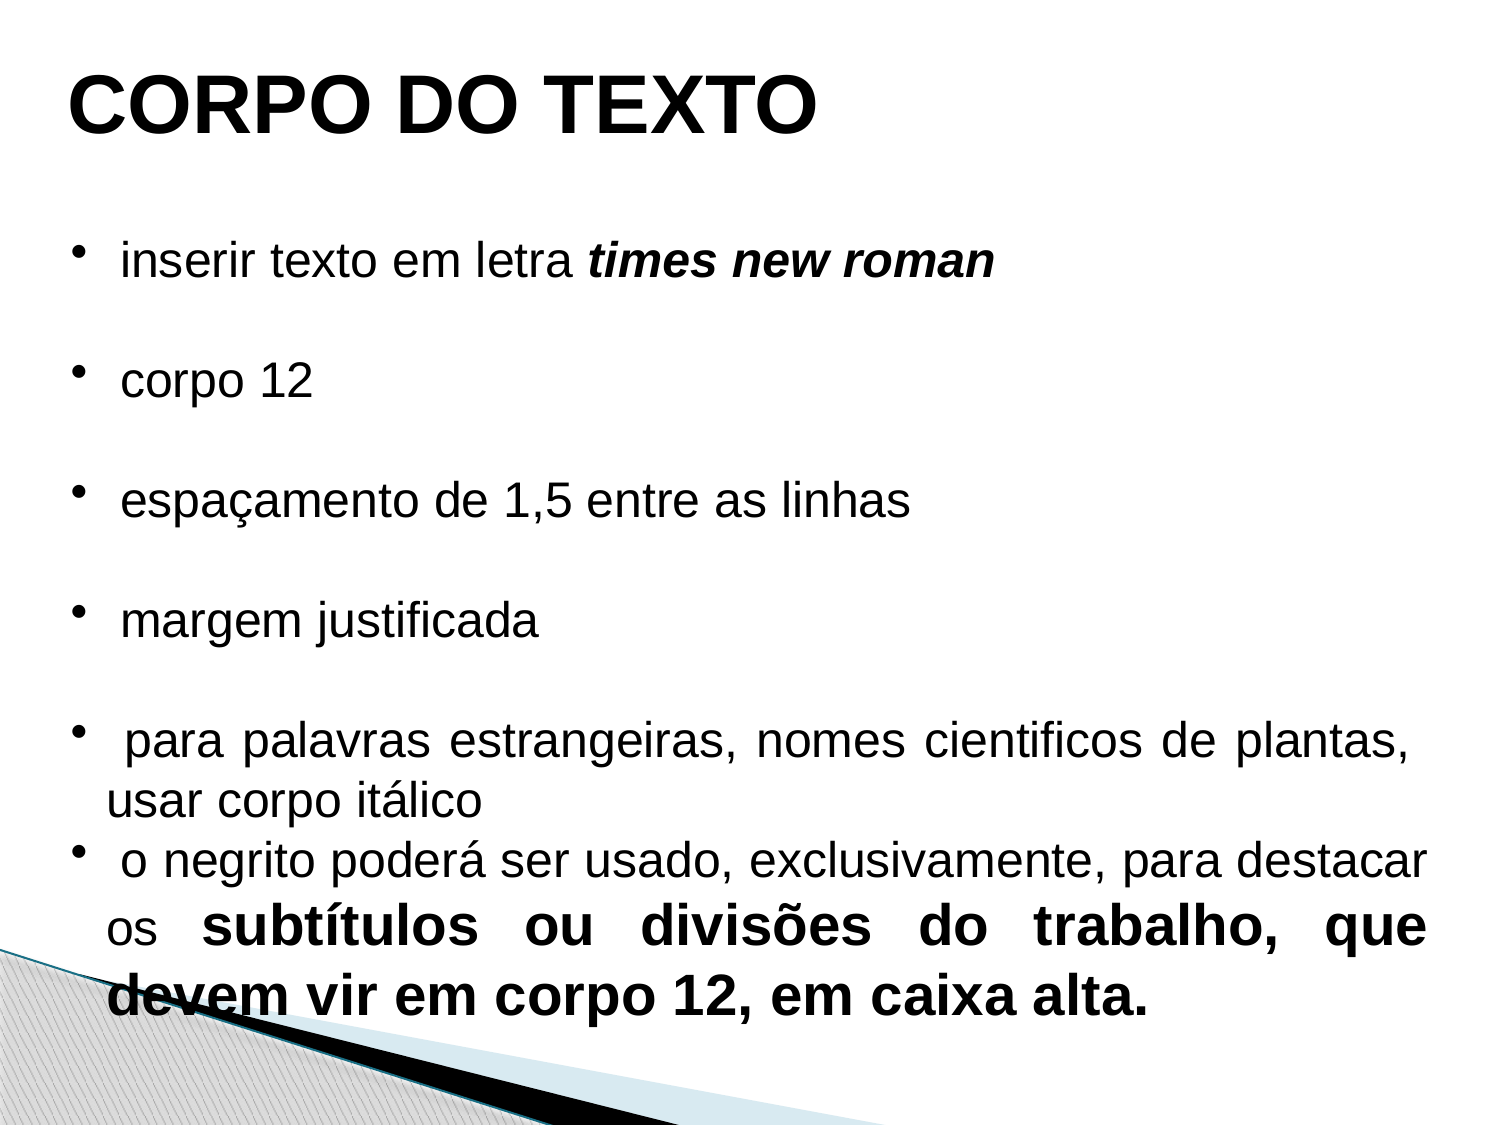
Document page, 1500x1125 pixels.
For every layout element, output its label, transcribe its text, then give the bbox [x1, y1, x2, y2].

text_box CORPO DO TEXTO [53, 42, 1447, 158]
text_box inserir texto em letra times new roman corpo 12 espaçamento de 1,5 entre as linhas margem justificada para palavras estrangeiras, nomes cientificos de plantas, usar corpo itálico o negrito poderá ser usado, exclusivamente, para destacar os subtítulos ou divisões do trabalho, que devem vir em corpo 12, em caixa alta. [55, 219, 1444, 1035]
